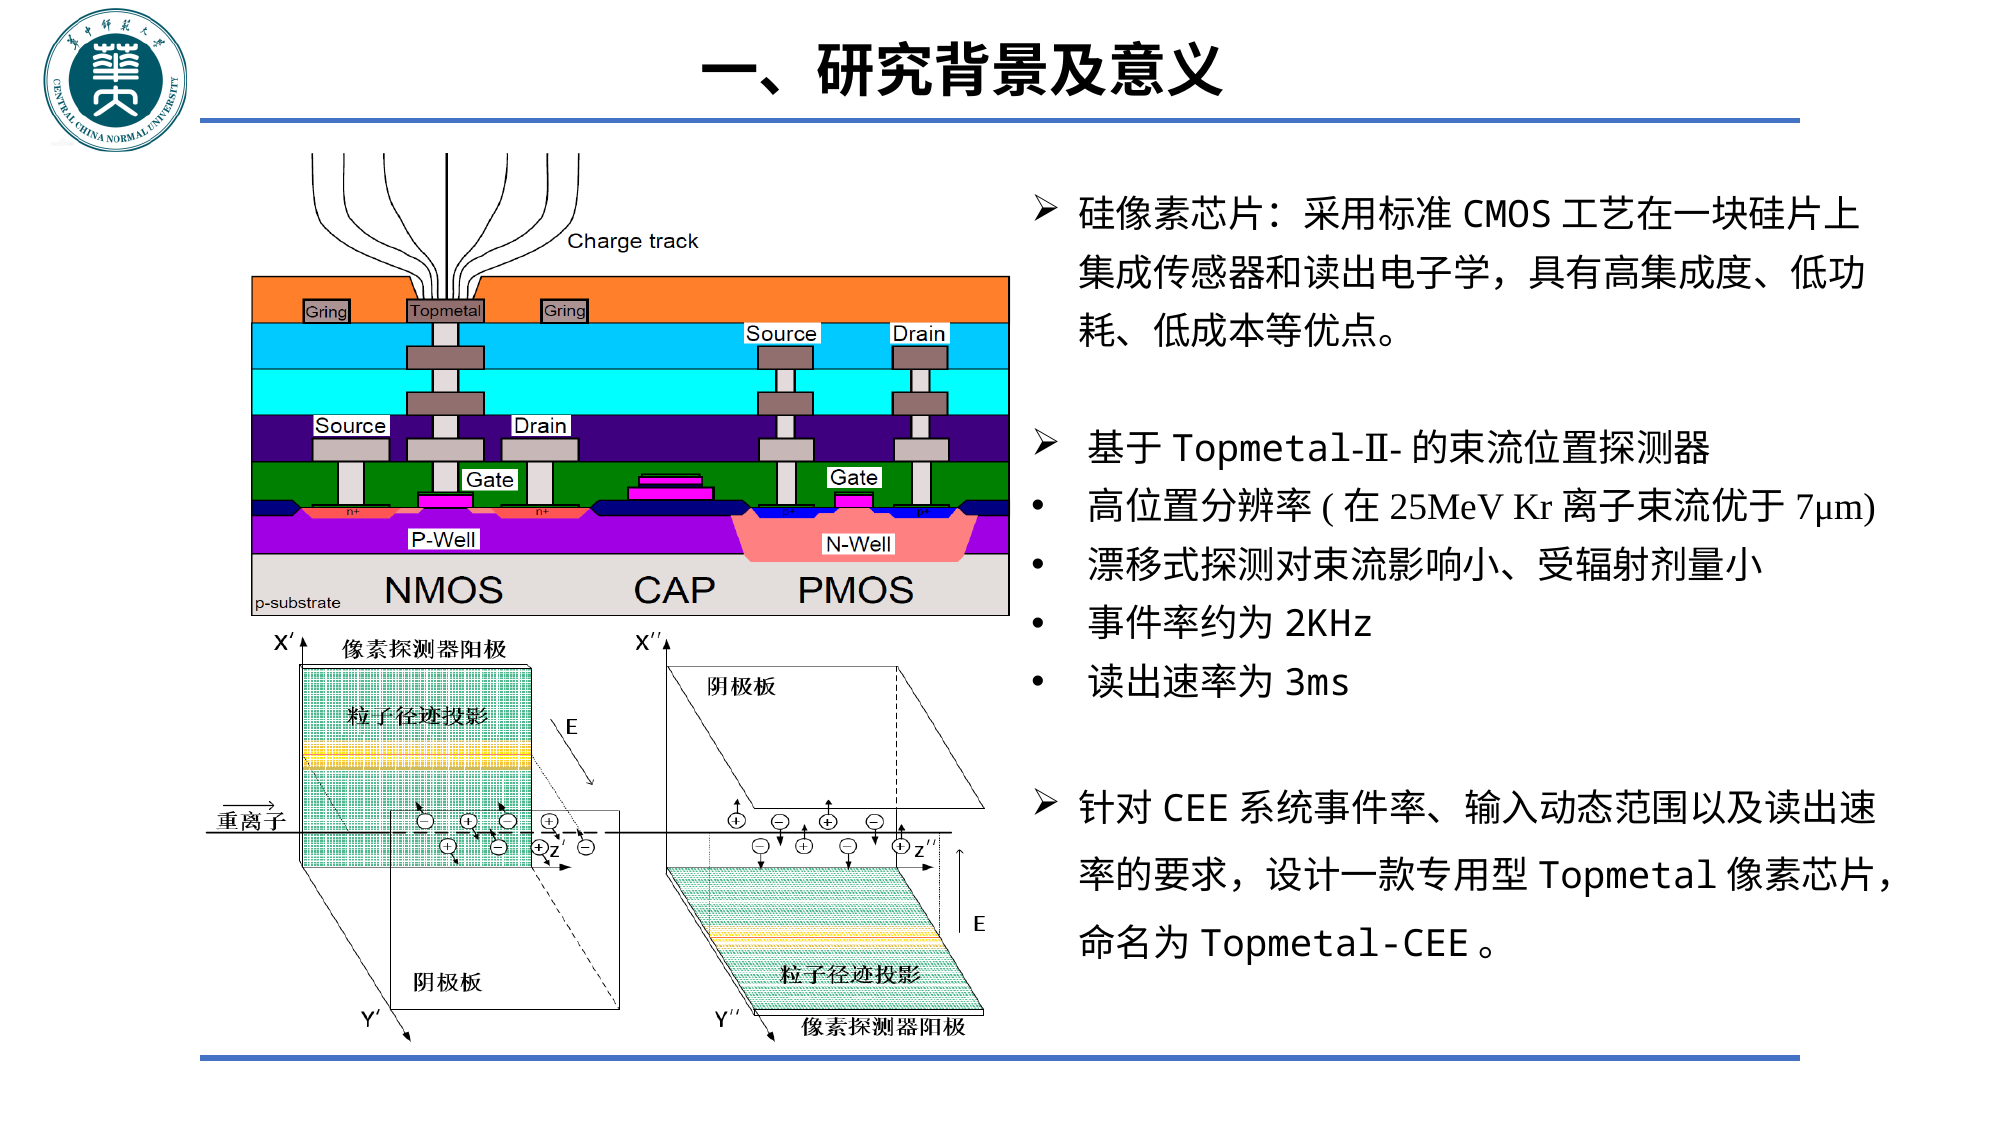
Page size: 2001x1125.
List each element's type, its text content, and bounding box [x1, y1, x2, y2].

slide_number [1412, 1043, 1863, 1103]
text_box 一、研究背景及意义 [608, 25, 1317, 111]
text_box 硅像素芯片：采用标准CMOS工艺在一块硅片上集成传感器和读出电子学，具有高集成度、低功耗、低成本等优点。 基于Topmetal-Ⅱ-的束流位置探测器 高位置分辨率(在25MeV Kr离子束流优于7μm) 漂移式探测对束流影响小、受辐射剂量小 事件率约为2KHz 读出速率为3ms 针对CEE系统事件率、输入动态范围以及读出速率的要求，设计一款专用型Topmetal像素芯片，命名为Topmetal-CEE。 [1016, 169, 1892, 1043]
picture [199, 149, 1017, 1043]
picture [43, 8, 187, 152]
